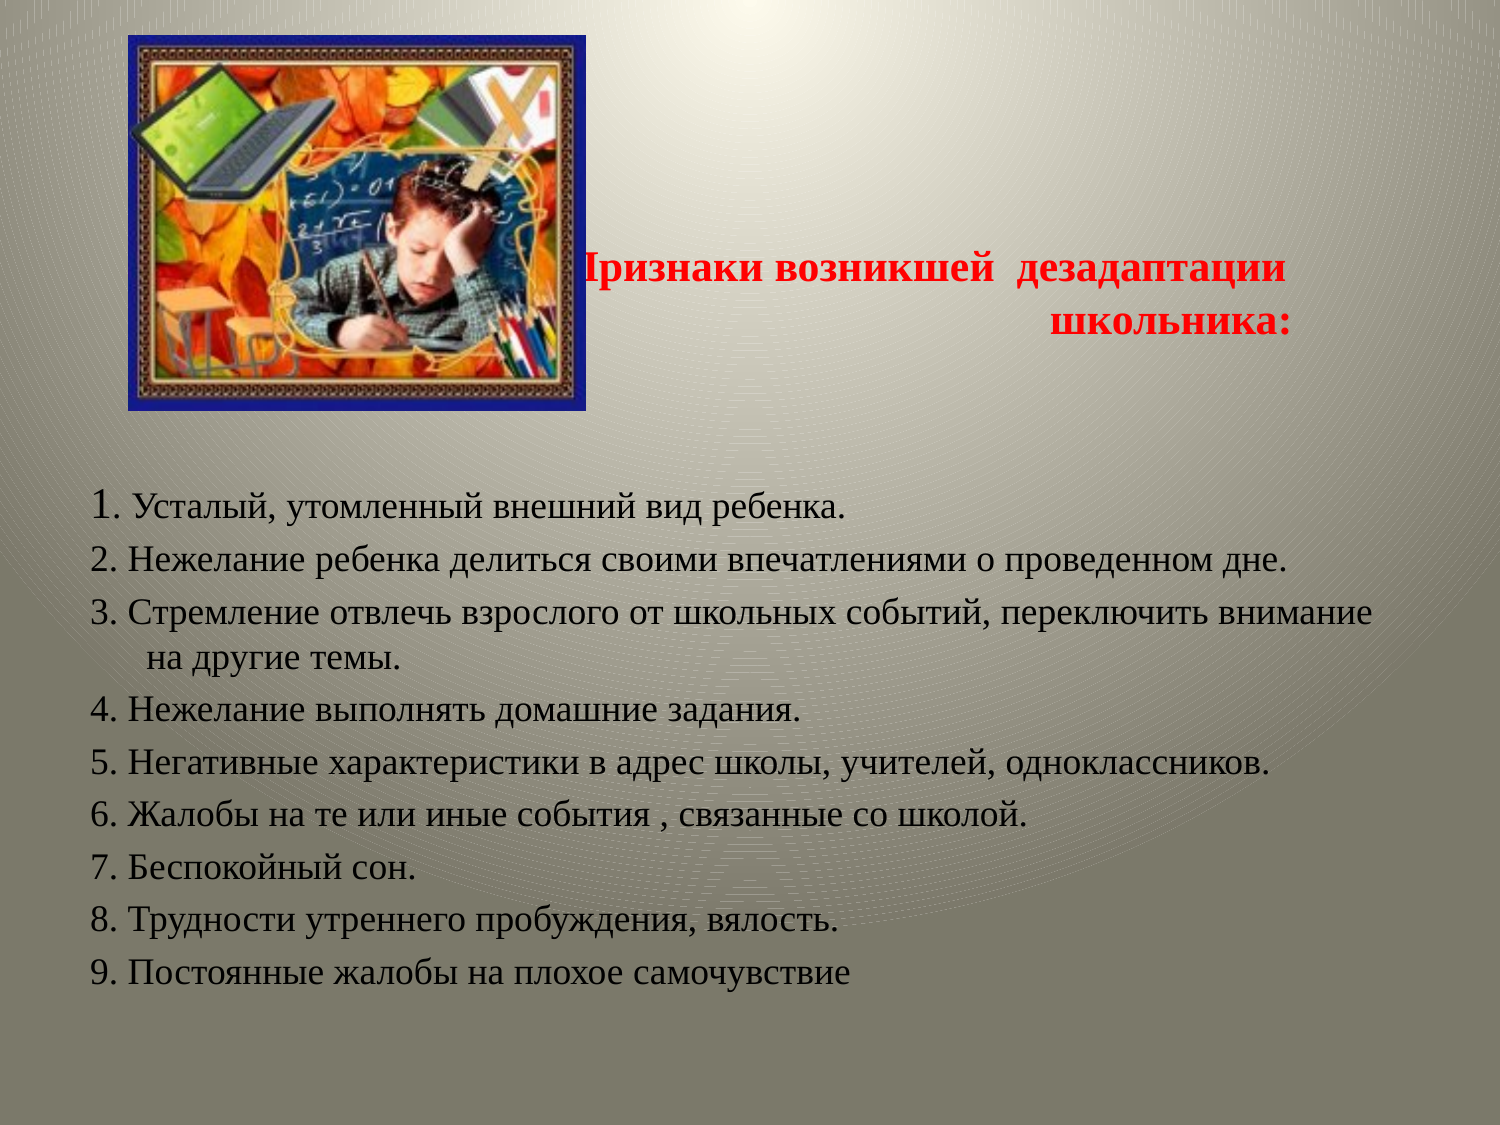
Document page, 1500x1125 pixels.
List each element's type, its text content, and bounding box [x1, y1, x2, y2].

list Признаки возникшей дезадаптации школьника: 1. Усталый, утомленный внешний вид ребенка. 2. Нежелание ребенка делиться своими впечатлениями о проведенном дне. 3. Стремление отвлечь взрослого от школьных событий, переключить внимание на другие темы. 4. Нежелание выполнять домашние задания. 5. Негативные характеристики в адрес школы, учителей, одноклассников. 6. Жалобы на те или иные события , связанные со школой. 7. Беспокойный сон. 8. Трудности утреннего пробуждения, вялость. 9. Постоянные жалобы на плохое самочувствие [75, 46, 1425, 1005]
picture [128, 34, 587, 411]
